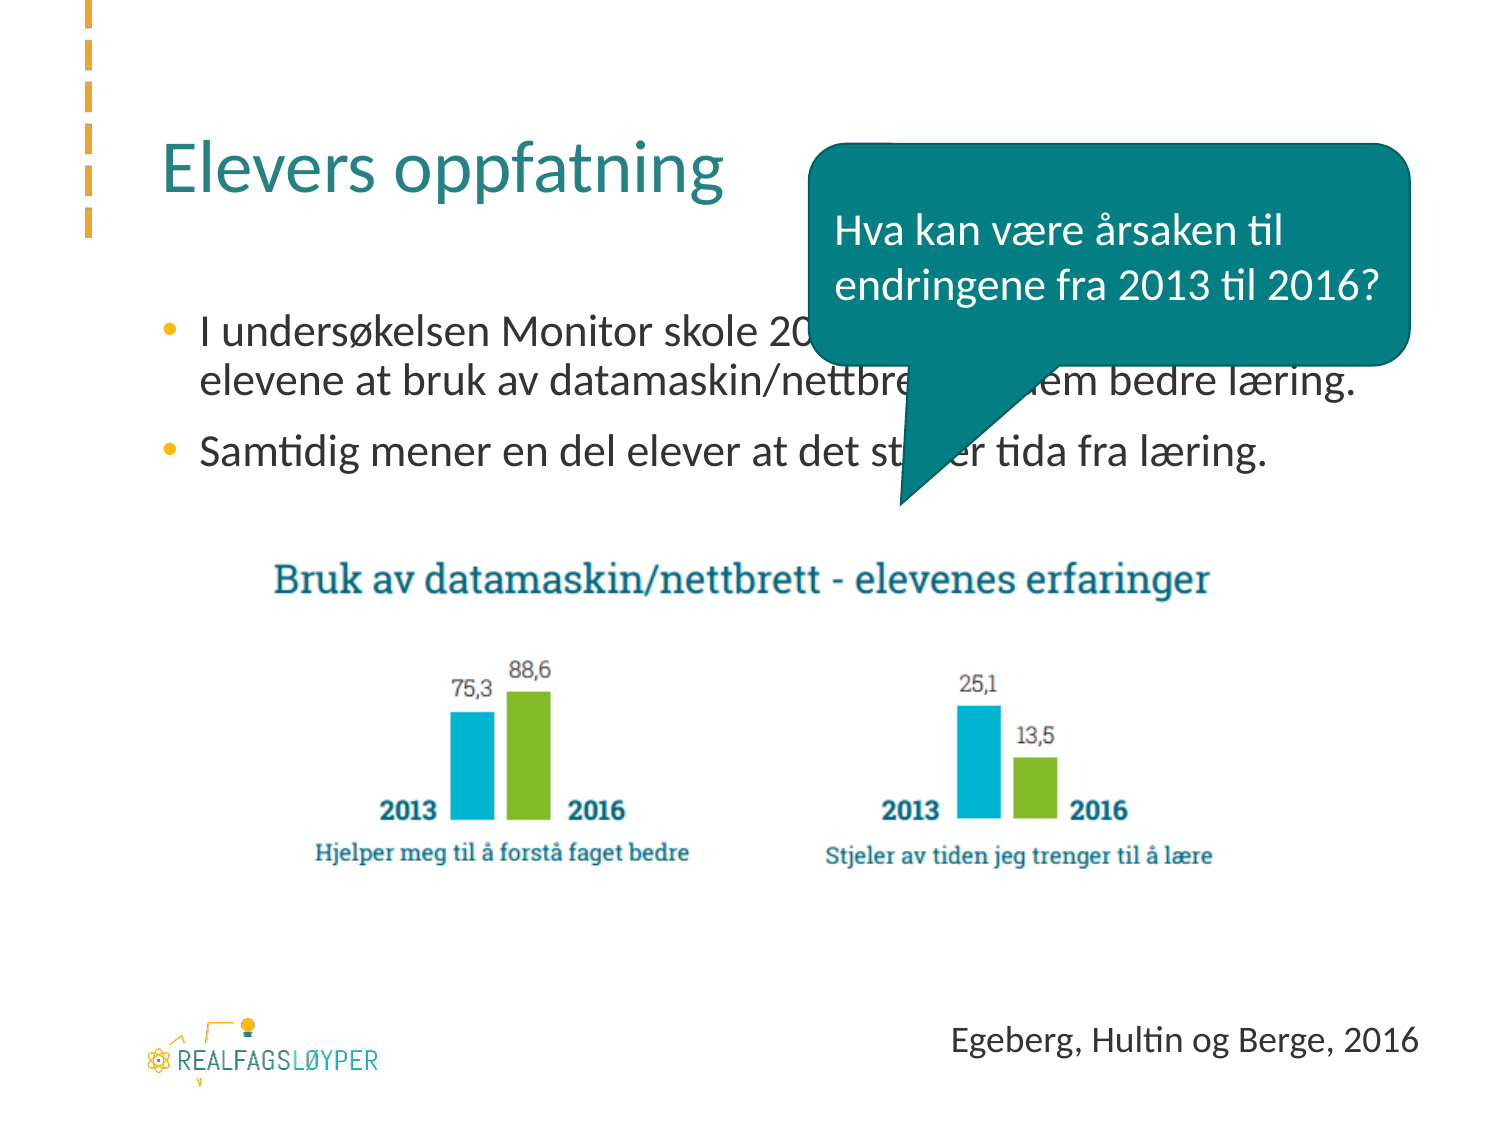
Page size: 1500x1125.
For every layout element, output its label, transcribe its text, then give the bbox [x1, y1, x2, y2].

text_box Hva kan være årsaken til endringene fra 2013 til 2016? [807, 142, 1411, 507]
list I undersøkelsen Monitor skole 2013 og 2016 svarer de fleste av elevene at bruk av datamaskin/nettbrett gir dem bedre læring. Samtidig mener en del elever at det stjeler tida fra læring. [146, 299, 1391, 986]
picture [146, 1018, 380, 1089]
picture [85, 0, 92, 238]
picture [235, 534, 1303, 925]
title Elevers oppfatning [146, 59, 1391, 278]
text_box Egeberg, Hultin og Berge, 2016 [936, 1007, 1444, 1068]
